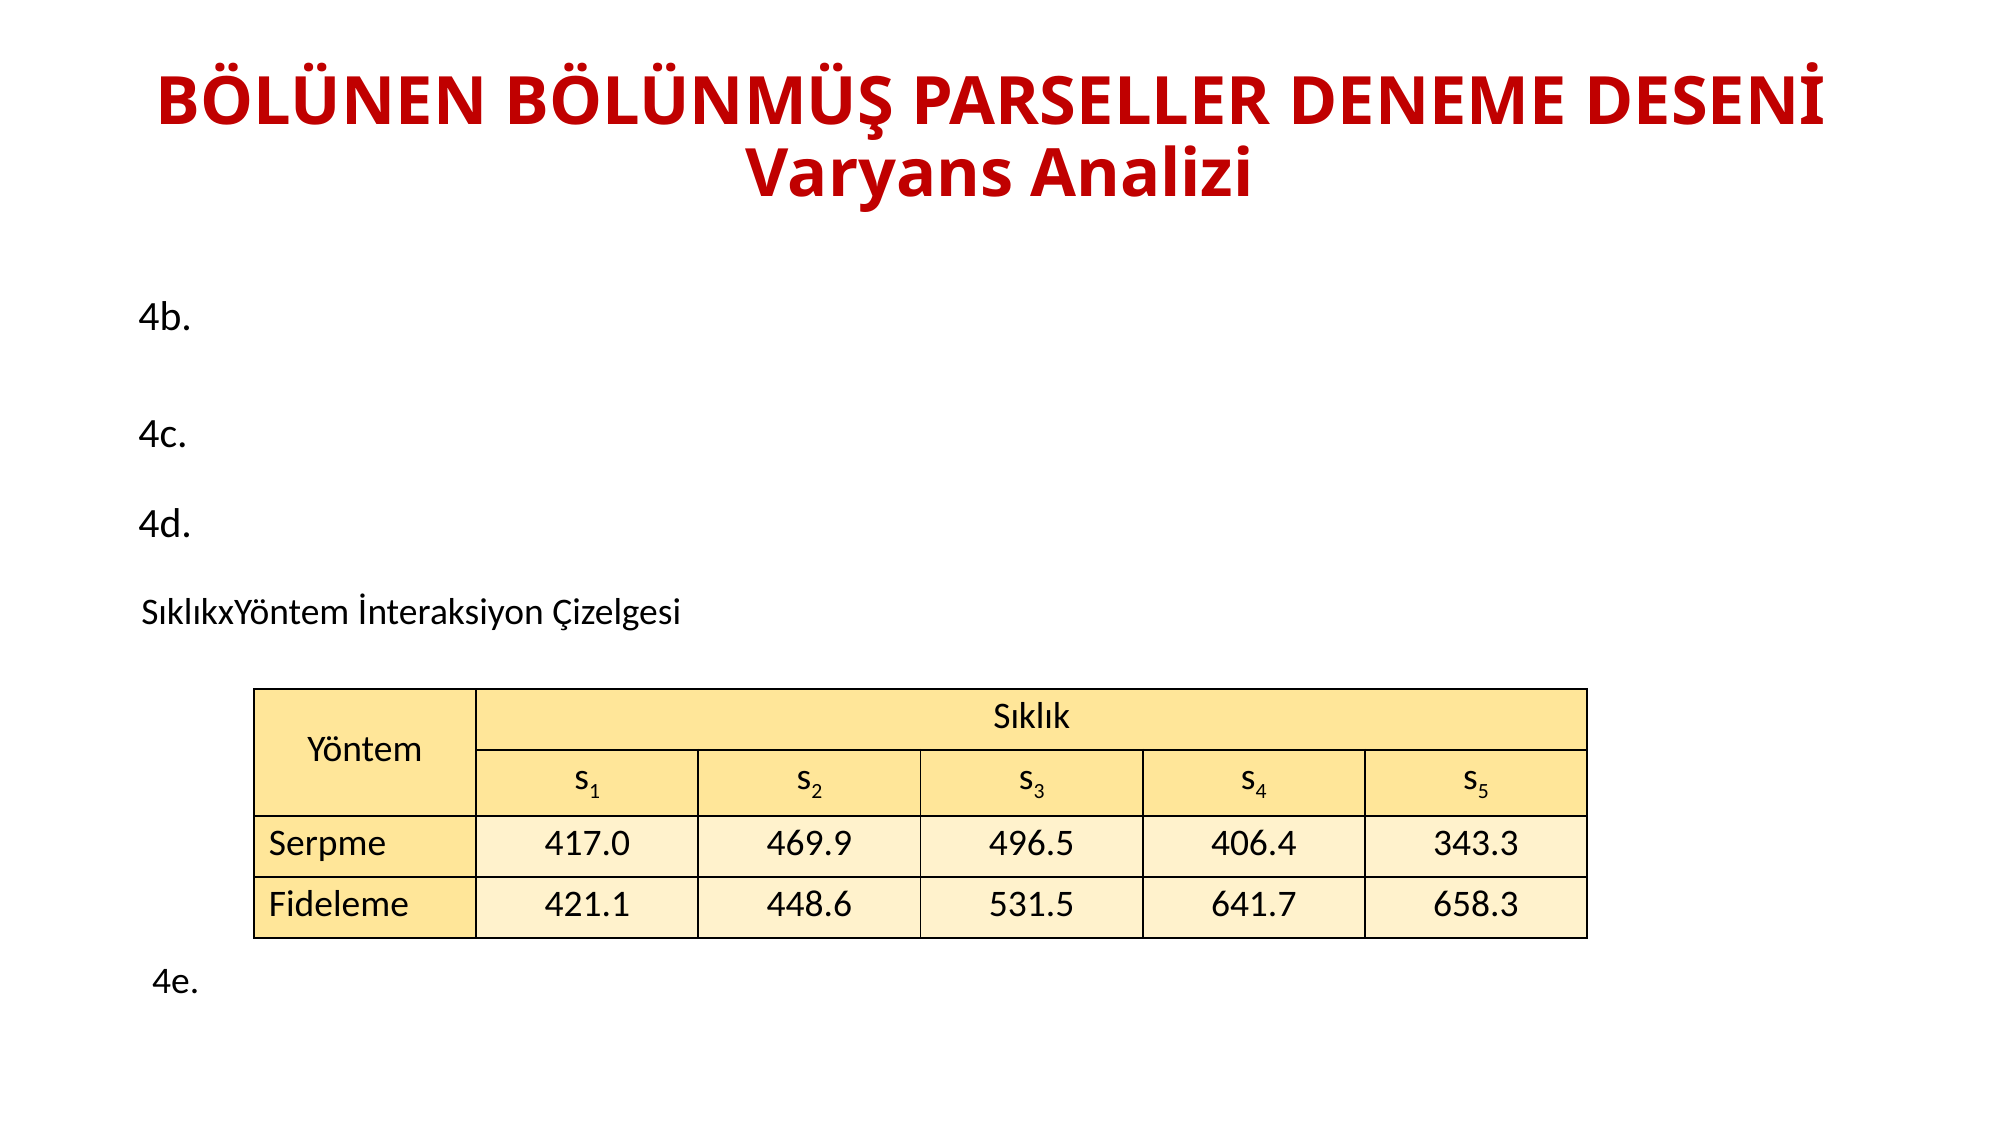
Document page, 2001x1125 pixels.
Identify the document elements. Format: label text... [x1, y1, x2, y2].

table_cell s3 [921, 751, 1142, 815]
table_cell Fideleme [255, 878, 475, 937]
table_cell 531.5 [921, 878, 1142, 937]
table_cell Serpme [255, 817, 475, 876]
table_header Sıklık [477, 690, 1586, 749]
table_cell 448.6 [699, 878, 920, 937]
table_cell 417.0 [477, 817, 697, 876]
table_cell s2 [699, 751, 920, 815]
table_cell 496.5 [921, 817, 1142, 876]
text_box SıklıkxYöntem İnteraksiyon Çizelgesi [126, 579, 697, 639]
table_cell s4 [1144, 751, 1364, 815]
table_cell 469.9 [699, 817, 920, 876]
table_cell 406.4 [1144, 817, 1364, 876]
table_cell s1 [477, 751, 697, 815]
table_header Yöntem [255, 690, 475, 815]
table_cell 641.7 [1144, 878, 1364, 937]
table_cell 421.1 [477, 878, 697, 937]
table_cell 658.3 [1366, 878, 1586, 937]
table_cell s5 [1366, 751, 1586, 815]
title BÖLÜNEN BÖLÜNMÜŞ PARSELLER DENEME DESENİ Varyans Analizi [137, 59, 1863, 219]
table_cell 343.3 [1366, 817, 1586, 876]
